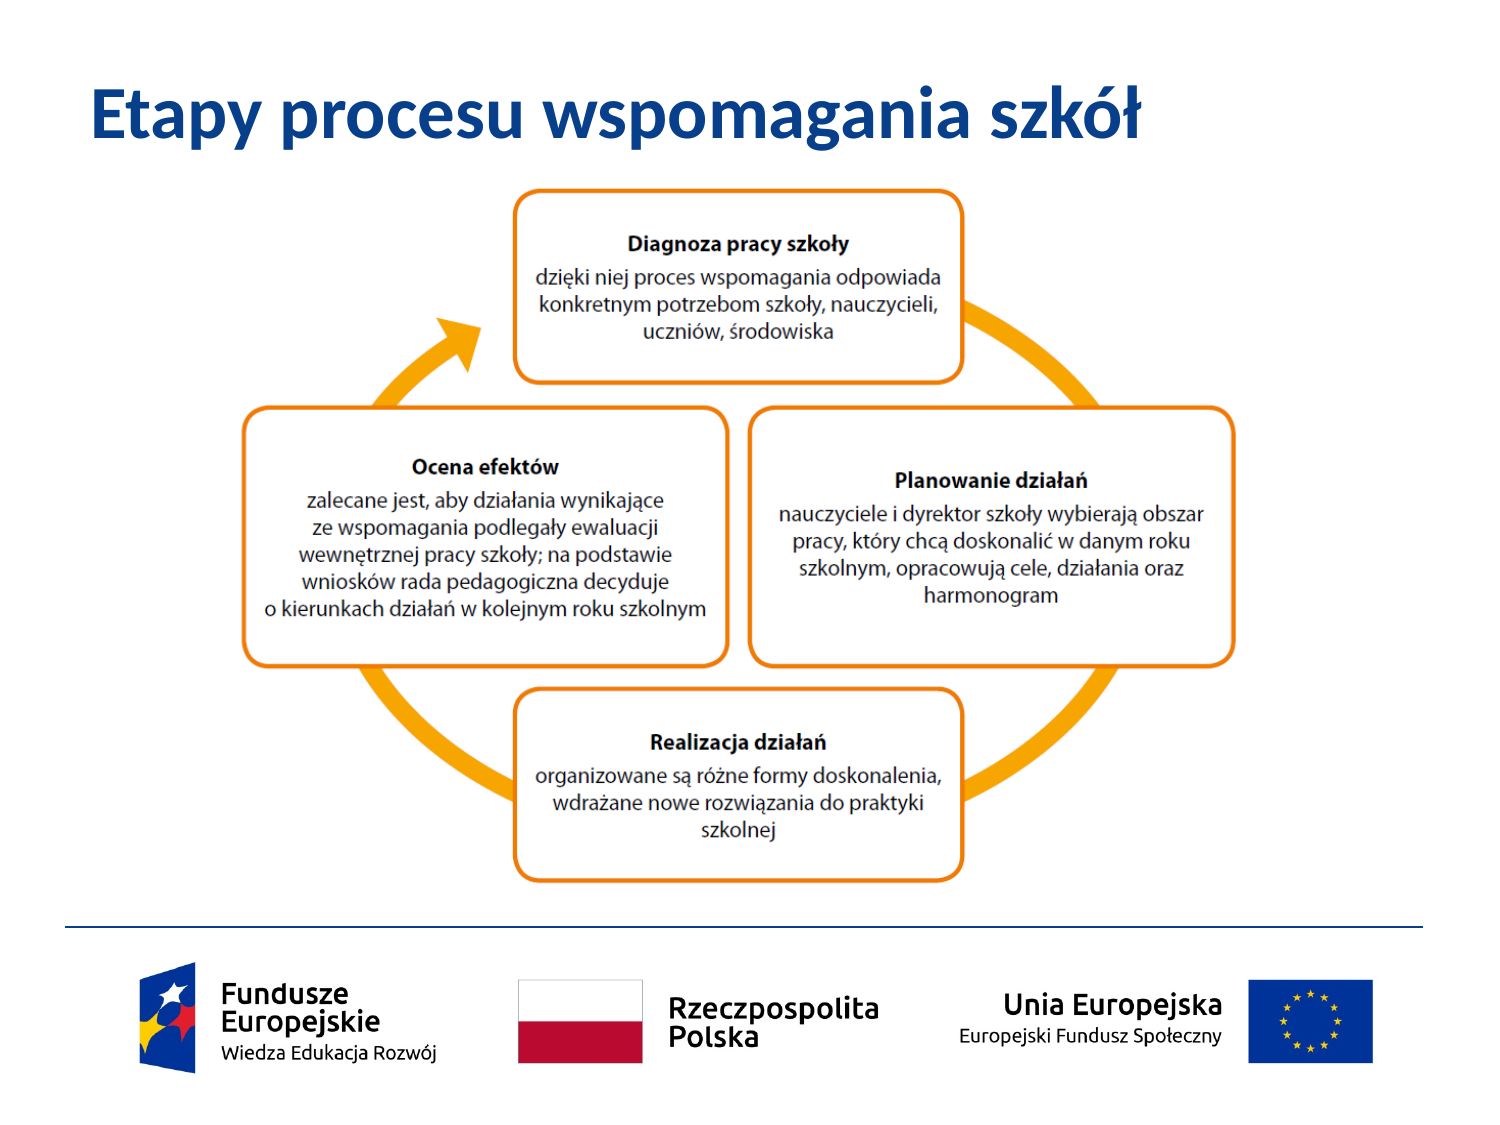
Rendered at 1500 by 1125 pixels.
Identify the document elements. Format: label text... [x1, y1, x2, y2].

title Etapy procesu wspomagania szkół [75, 74, 1425, 161]
picture [218, 172, 1249, 904]
picture [112, 934, 1400, 1101]
